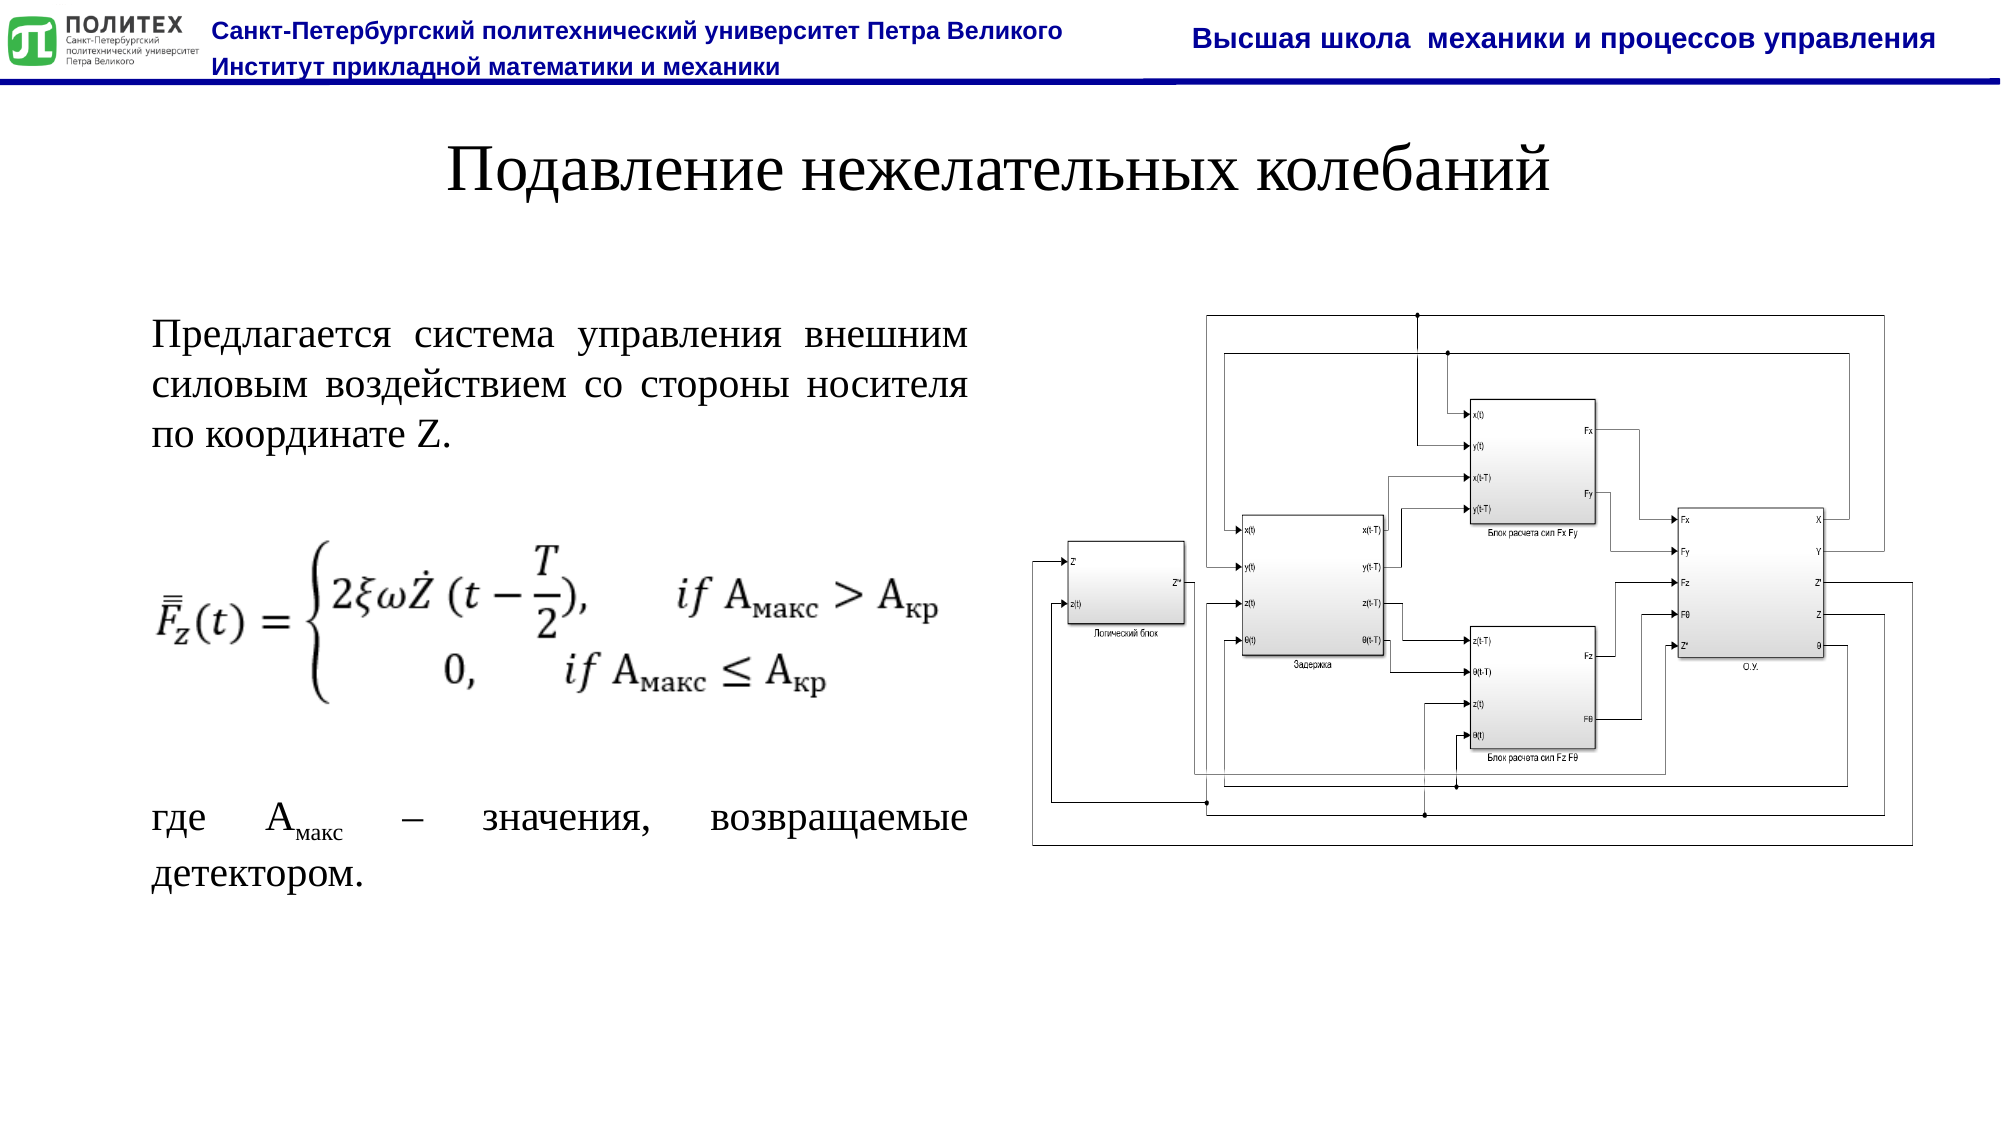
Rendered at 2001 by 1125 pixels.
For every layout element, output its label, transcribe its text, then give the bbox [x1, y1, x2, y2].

text_box где Амакс – значения, возвращаемые детектором. [136, 780, 984, 903]
picture [119, 274, 1972, 881]
text_box Предлагается система управления внешним силовым воздействием со стороны носителя по координате Z. [136, 297, 978, 463]
text_box Подавление нежелательных колебаний [367, 116, 1633, 212]
picture [3, 5, 206, 77]
